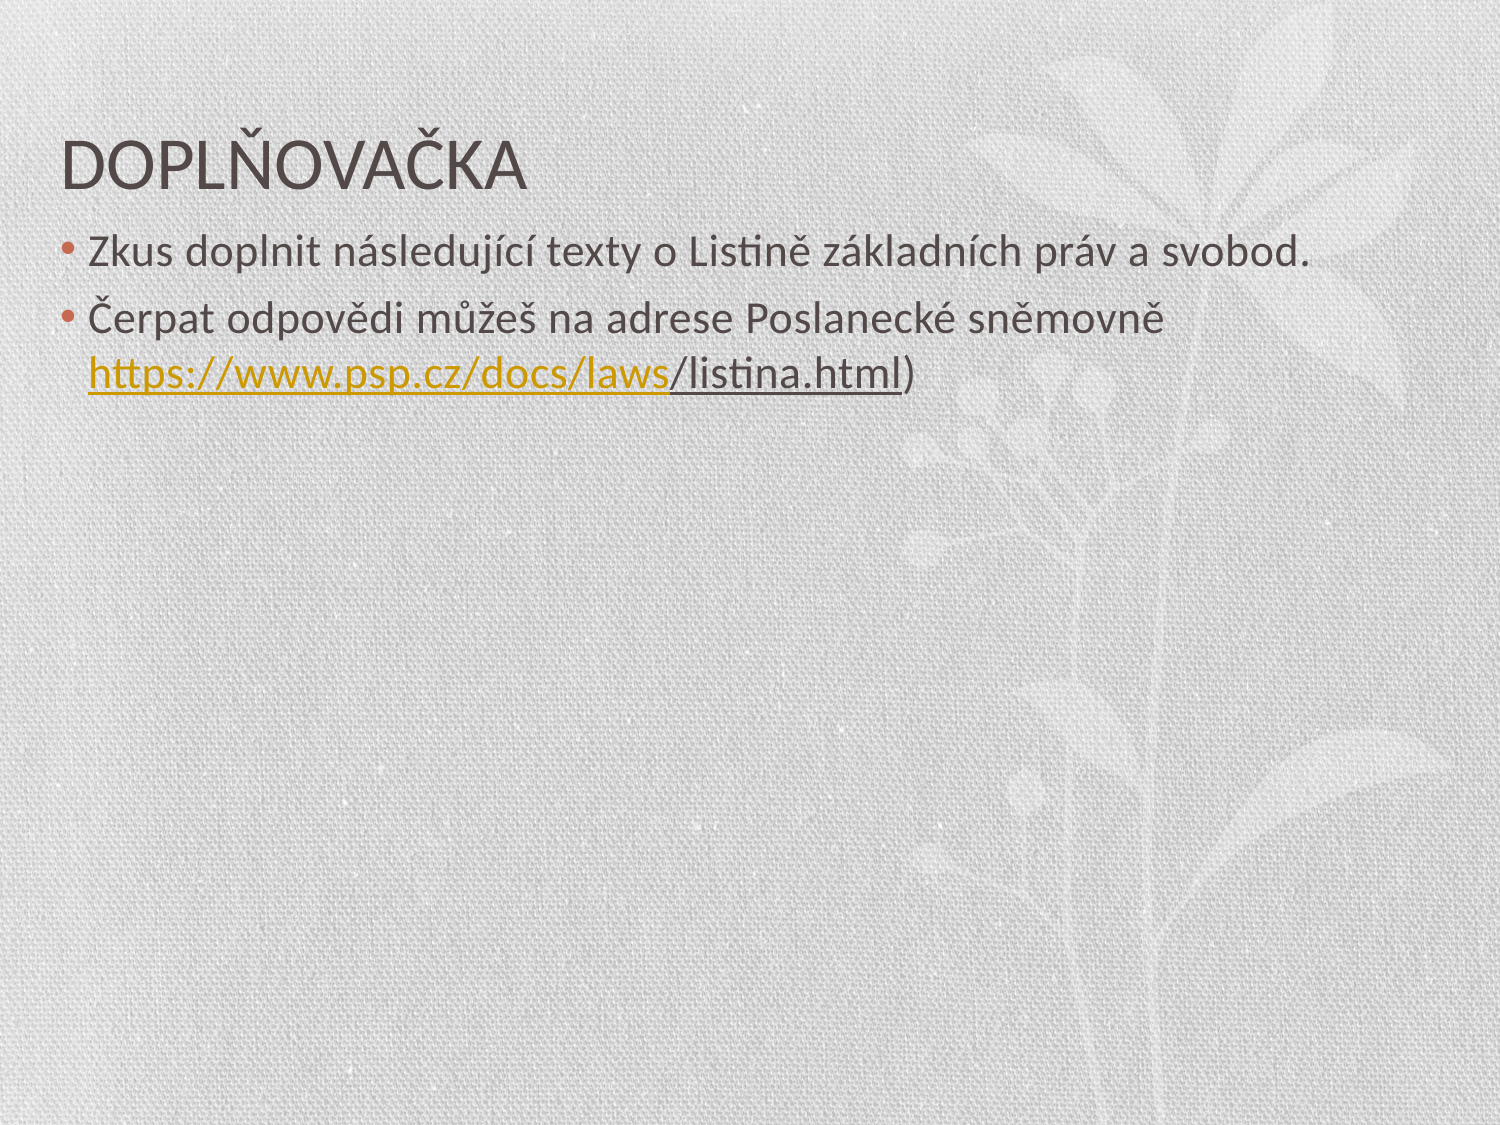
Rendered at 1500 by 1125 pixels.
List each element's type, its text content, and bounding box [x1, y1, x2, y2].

title DOPLŇOVAČKA [45, 37, 1455, 213]
list Zkus doplnit následující texty o Listině základních práv a svobod. Čerpat odpovědi můžeš na adrese Poslanecké sněmovně https://www.psp.cz/docs/laws/listina.html) [45, 213, 1455, 1023]
